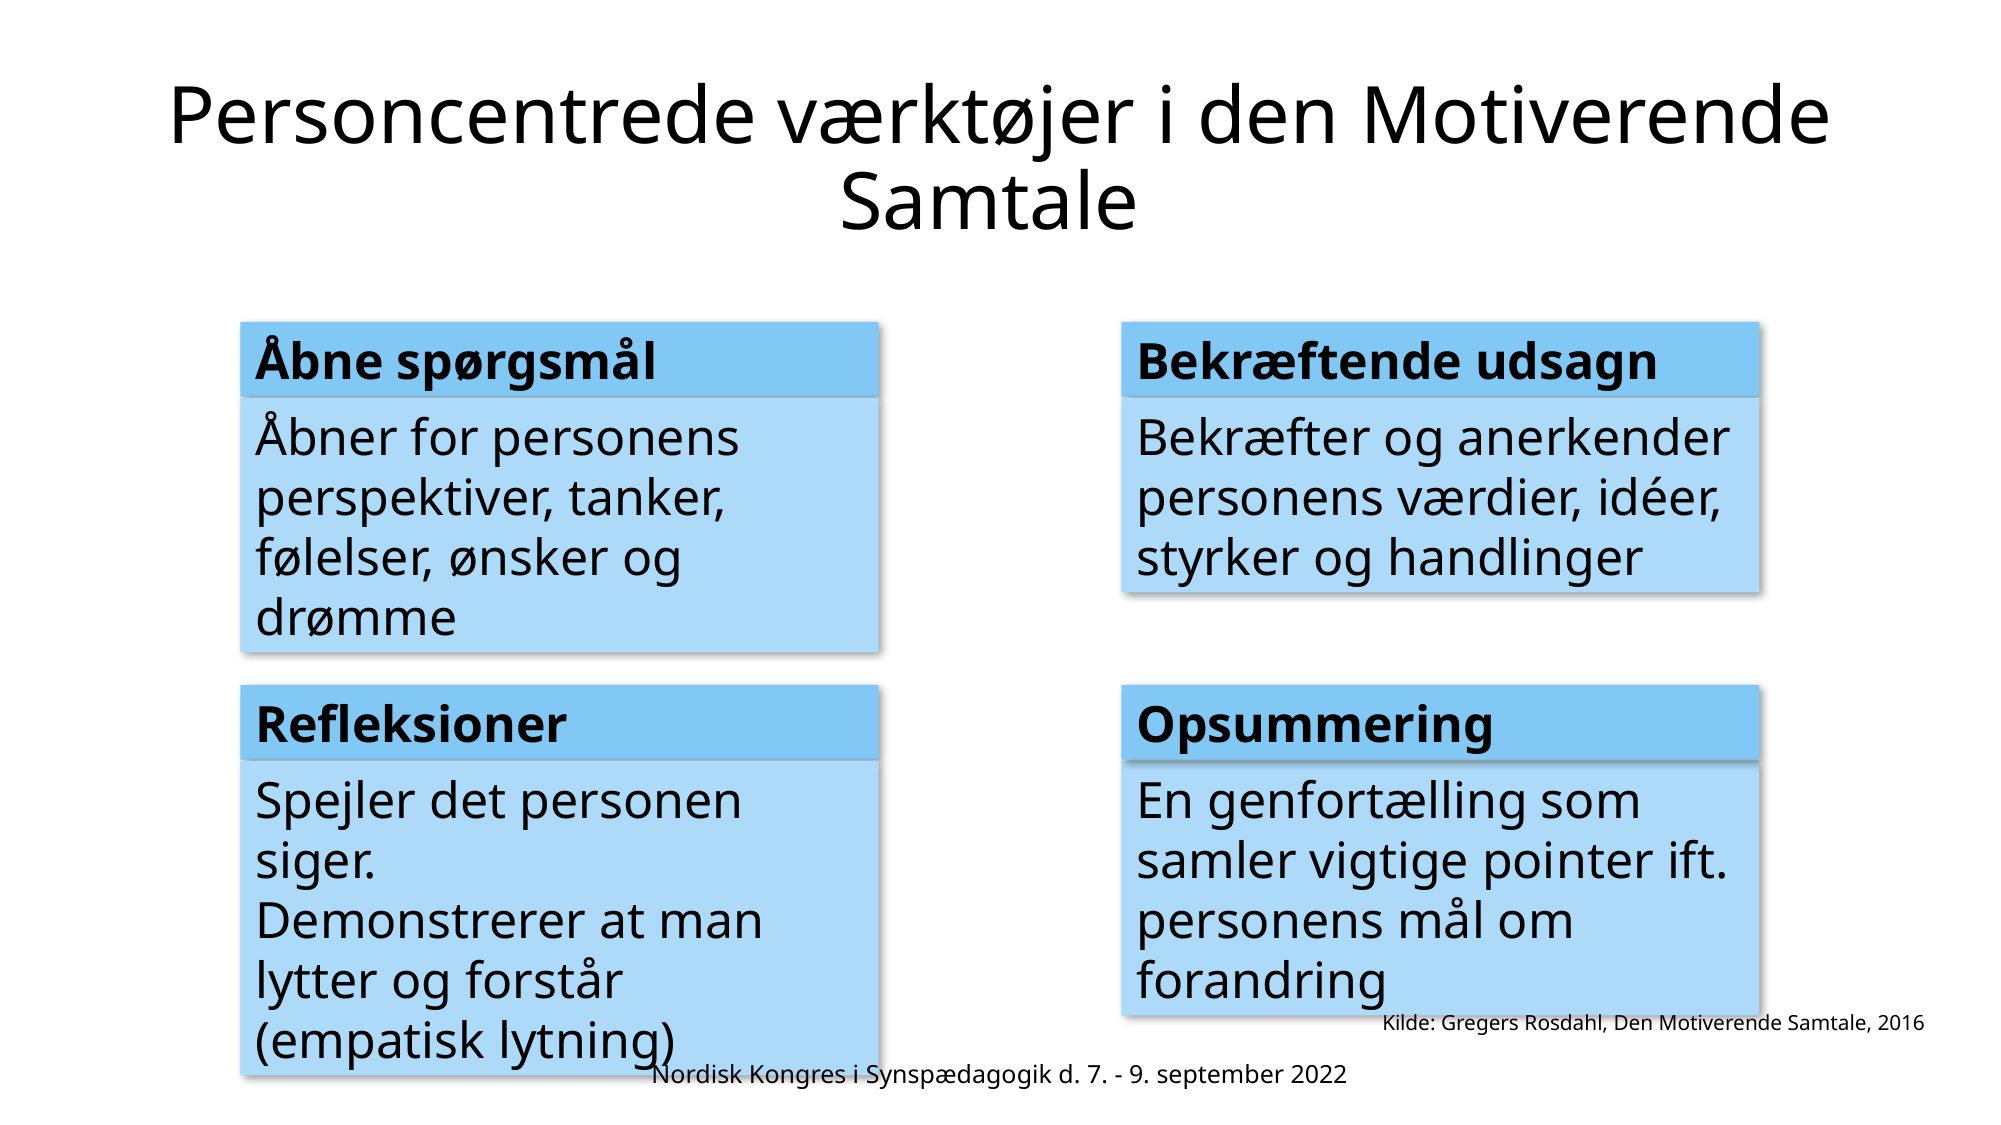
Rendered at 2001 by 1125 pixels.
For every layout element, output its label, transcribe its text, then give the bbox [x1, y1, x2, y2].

text_box Kilde: Gregers Rosdahl, Den Motiverende Samtale, 2016 [1367, 1002, 1950, 1043]
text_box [240, 321, 1760, 958]
title Personcentrede værktøjer i den Motiverende Samtale [0, 44, 2000, 278]
footer Nordisk Kongres i Synspædagogik d. 7. - 9. september 2022 [0, 1051, 2000, 1112]
